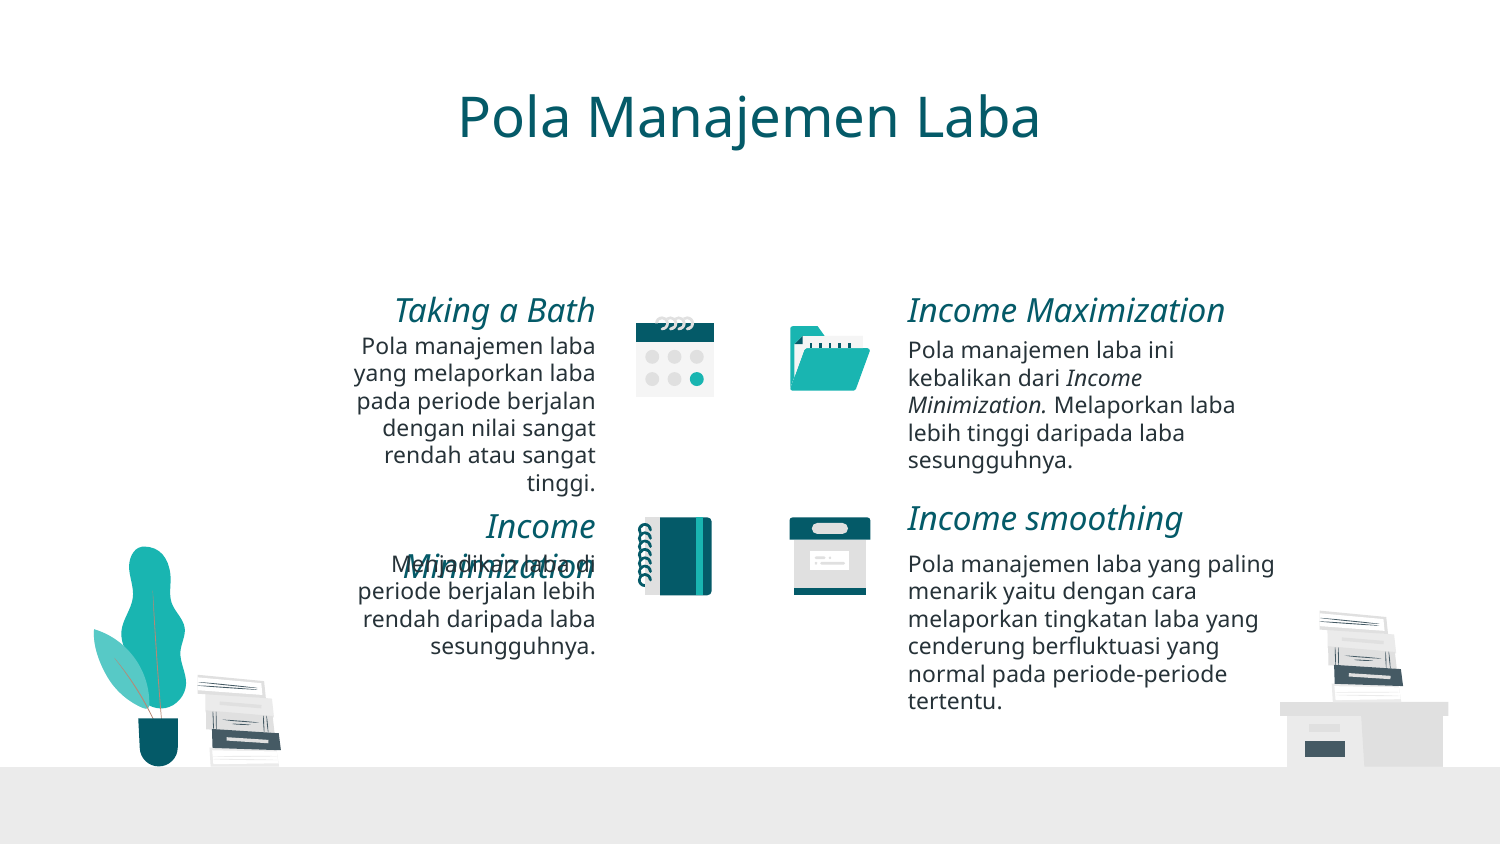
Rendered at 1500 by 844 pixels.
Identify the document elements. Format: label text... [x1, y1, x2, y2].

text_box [637, 517, 712, 596]
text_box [789, 325, 871, 391]
subtitle Income smoothing [892, 481, 1217, 534]
subtitle Pola manajemen laba ini kebalikan dari Income Minimization. Melaporkan laba lebih tinggi daripada laba sesungguhnya. [892, 320, 1293, 461]
subtitle Income Minimization [272, 489, 611, 543]
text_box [789, 517, 871, 596]
title Pola Manajemen Laba [118, 88, 1382, 142]
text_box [635, 316, 714, 398]
subtitle Pola manajemen laba yang paling menarik yaitu dengan cara melaporkan tingkatan laba yang cenderung berfluktuasi yang normal pada periode-periode tertentu. [892, 534, 1318, 674]
subtitle Income Maximization [892, 273, 1243, 320]
subtitle Pola manajemen laba yang melaporkan laba pada periode berjalan dengan nilai sangat rendah atau sangat tinggi. [300, 316, 612, 456]
subtitle Menjadikan laba di periode berjalan lebih rendah daripada laba sesungguhnya. [333, 534, 612, 674]
subtitle Taking a Bath [333, 273, 612, 327]
